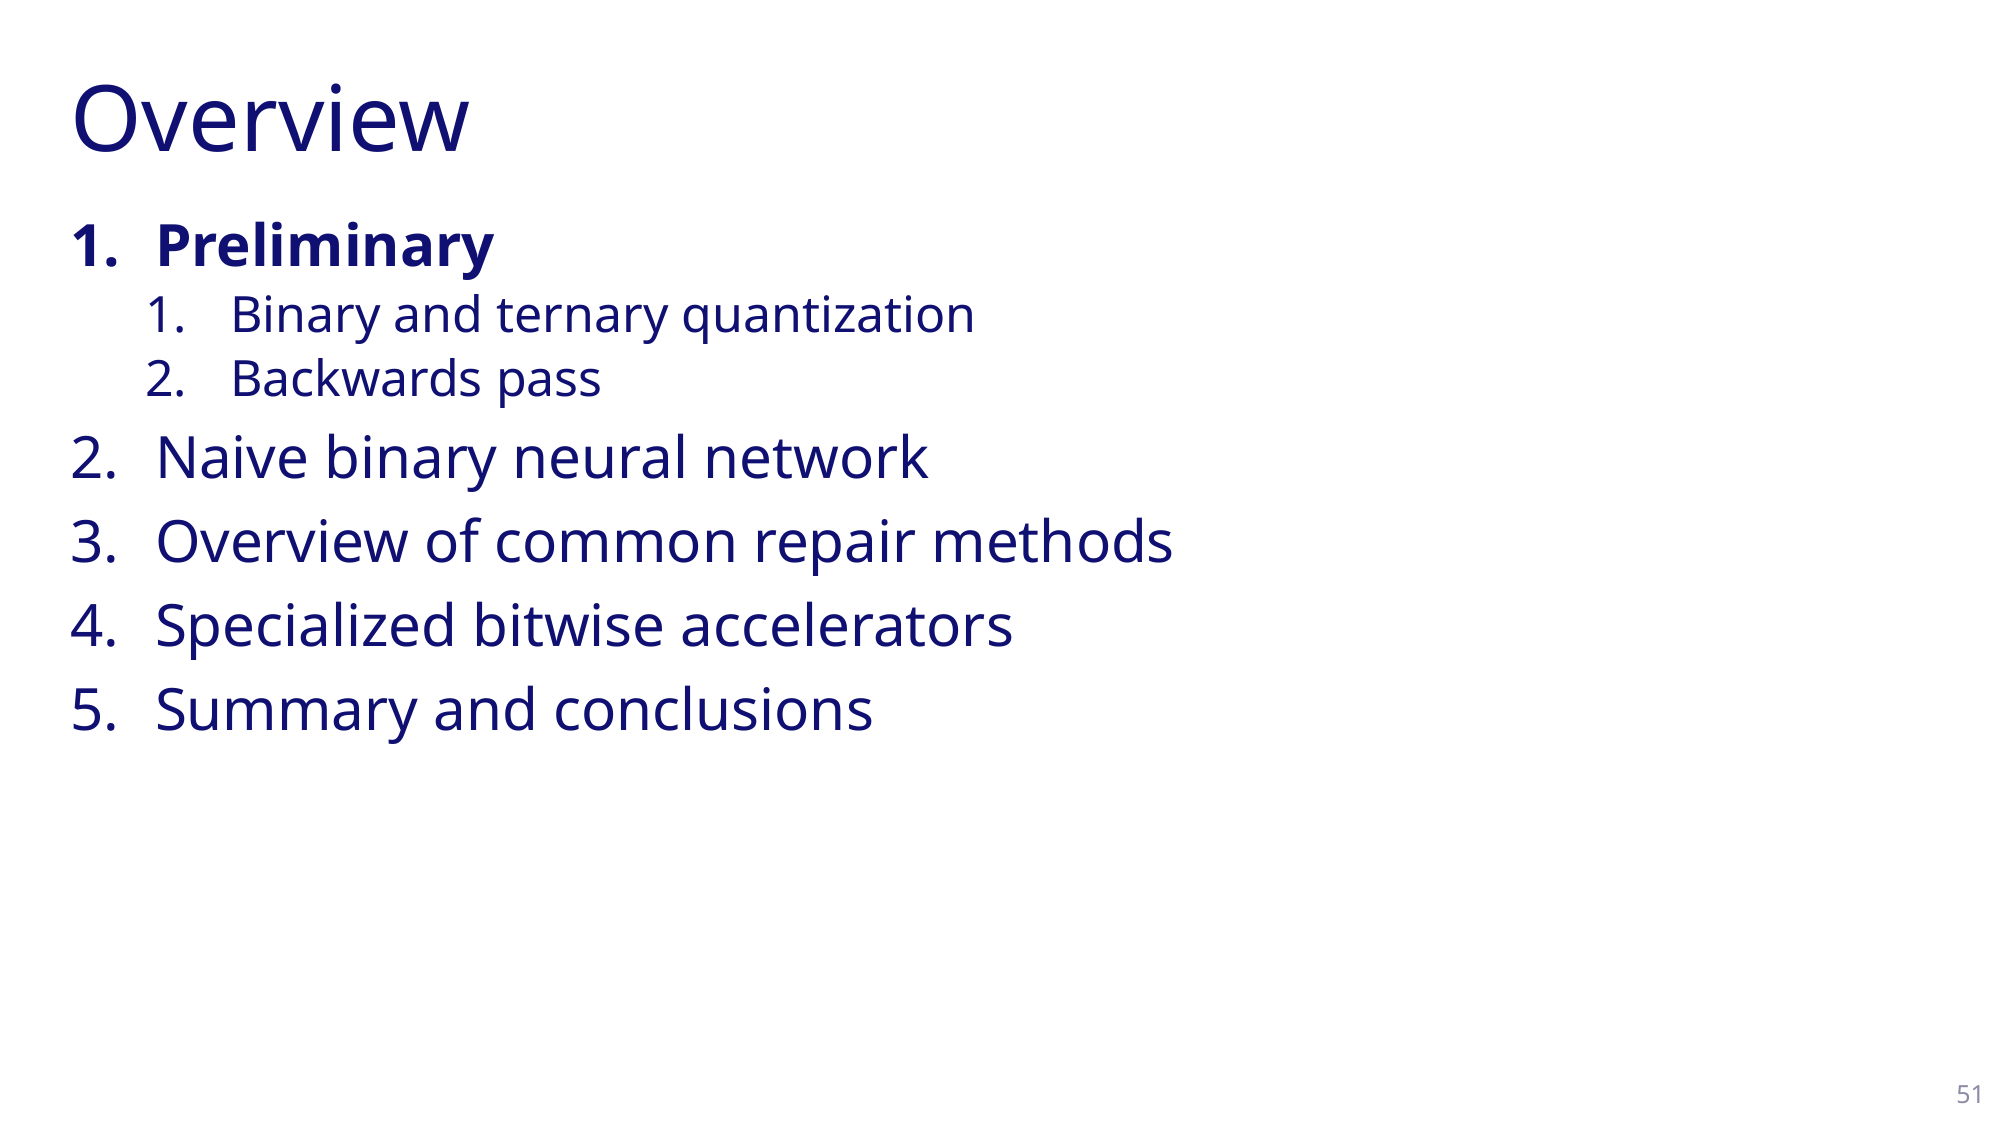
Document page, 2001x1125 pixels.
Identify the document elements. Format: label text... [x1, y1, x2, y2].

slide_number 51 [1897, 1065, 2000, 1125]
list Preliminary Binary and ternary quantization Backwards pass Naive binary neural network Overview of common repair methods Specialized bitwise accelerators Summary and conclusions [55, 208, 1946, 1035]
title Overview [55, 59, 1946, 185]
